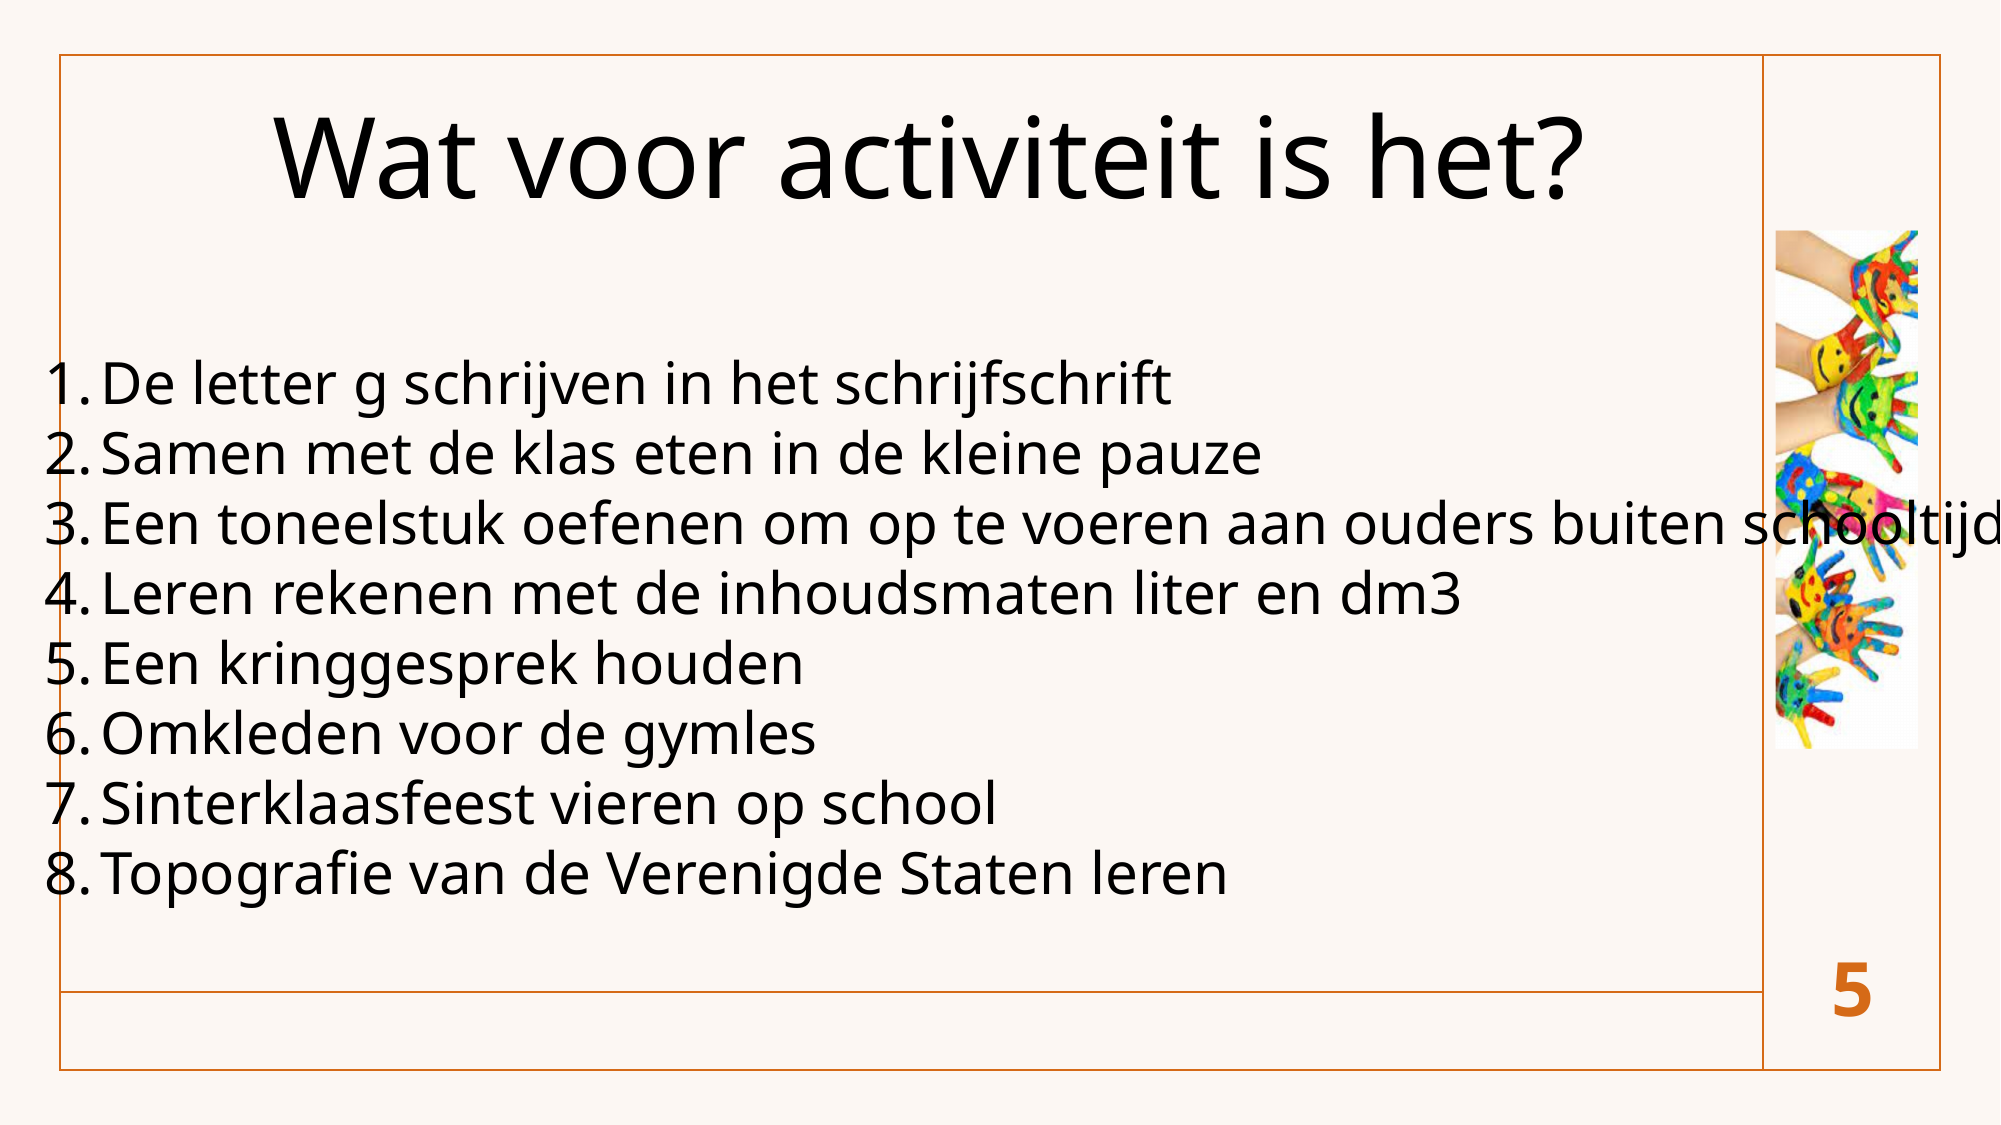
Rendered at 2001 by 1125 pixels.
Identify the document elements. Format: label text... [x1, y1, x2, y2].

picture [1776, 231, 1917, 338]
picture [1587, 418, 2000, 561]
text_box De letter g schrijven in het schrijfschrift Samen met de klas eten in de kleine pauze Een toneelstuk oefenen om op te voeren aan ouders buiten schooltijd Leren rekenen met de inhoudsmaten liter en dm3 Een kringgesprek houden Omkleden voor de gymles Sinterklaasfeest vieren op school Topografie van de Verenigde Staten leren [29, 338, 2000, 959]
slide_number 5 [1775, 959, 1932, 1055]
text_box Wat voor activiteit is het? [257, 79, 1602, 229]
